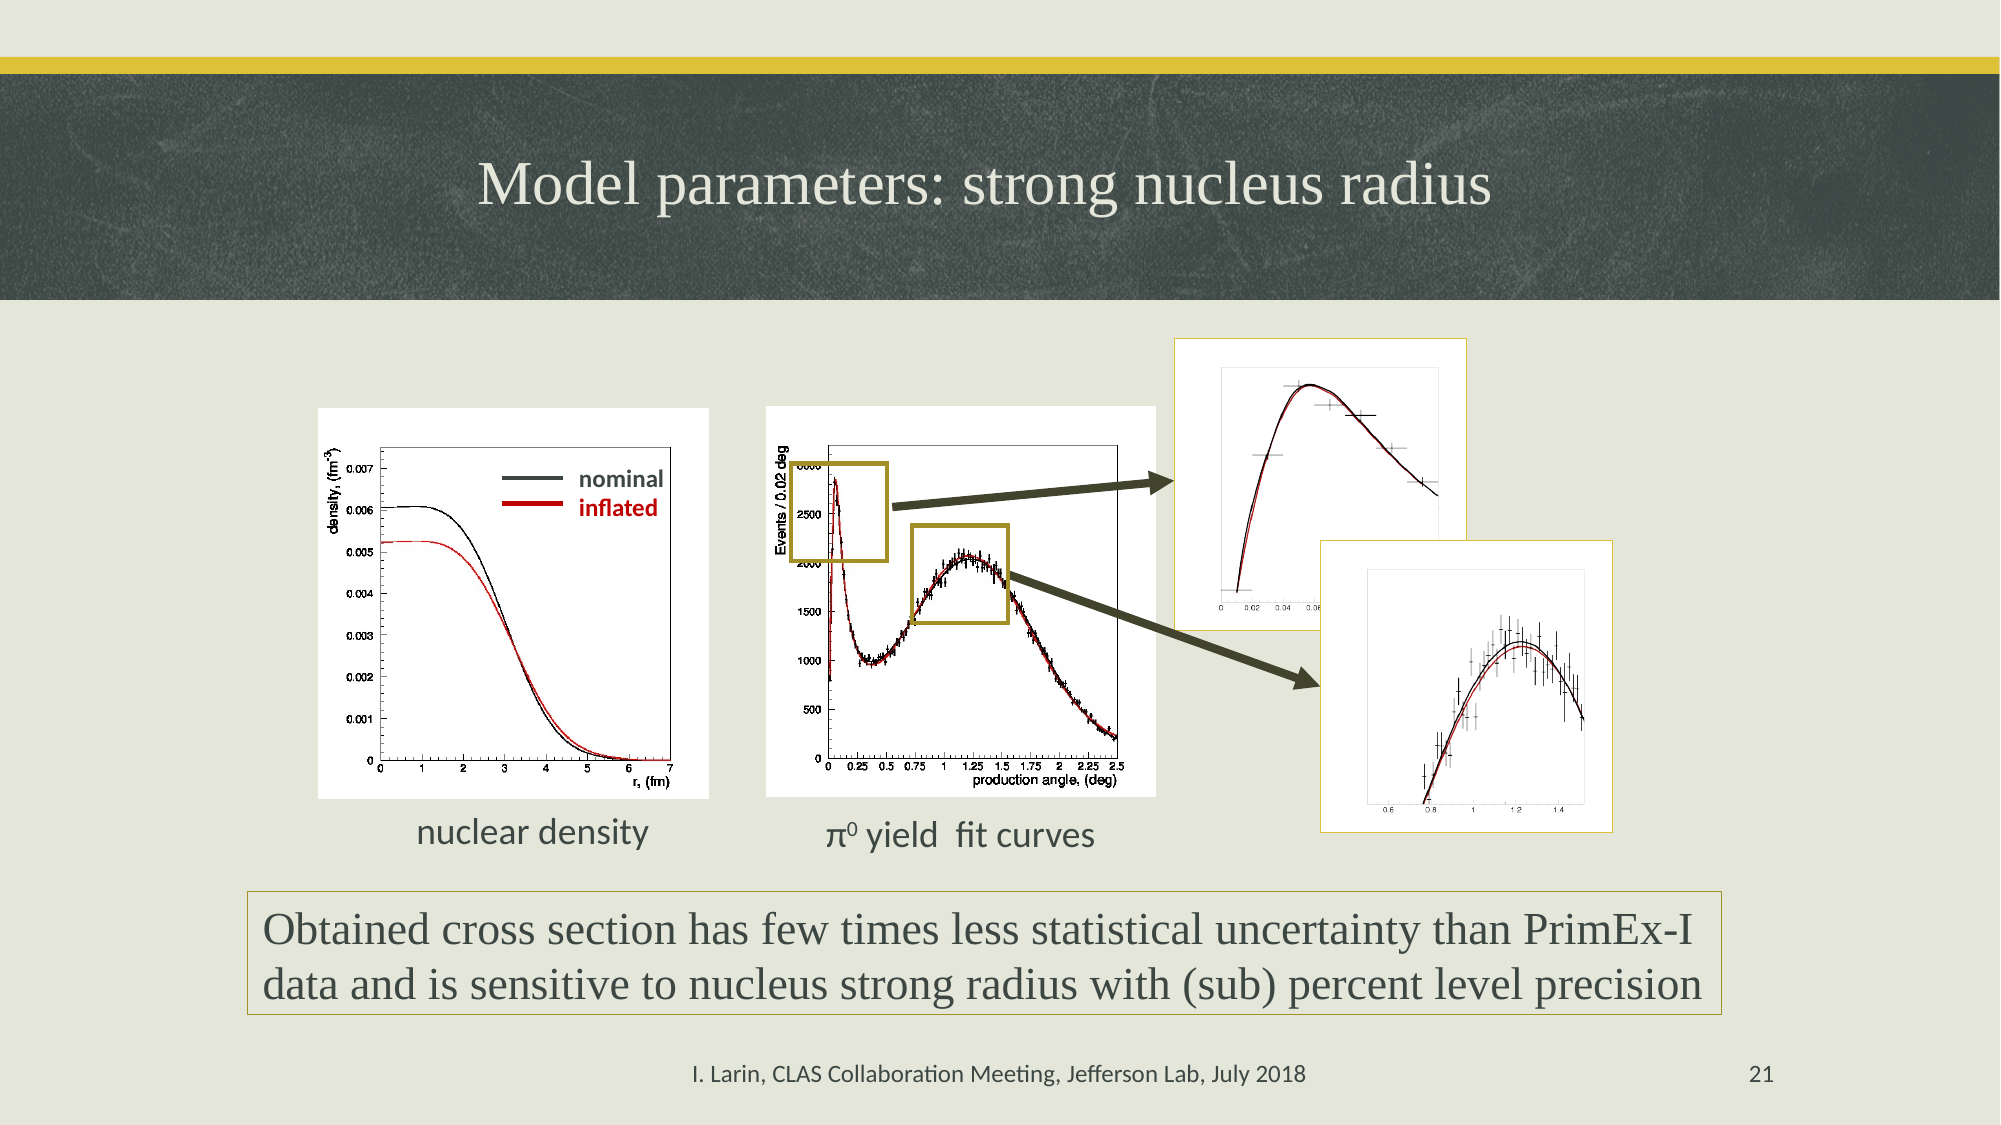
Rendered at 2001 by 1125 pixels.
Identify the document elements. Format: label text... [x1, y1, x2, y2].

picture [1174, 338, 1613, 833]
text_box Obtained cross section has few times less statistical uncertainty than PrimEx-I data and is sensitive to nucleus strong radius with (sub) percent level precision [247, 891, 1722, 1015]
text_box nuclear density [401, 799, 665, 860]
picture [766, 406, 1156, 797]
footer I. Larin, CLAS Collaboration Meeting, Jefferson Lab, July 2018 [533, 1042, 1466, 1103]
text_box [892, 480, 1175, 508]
picture [318, 408, 709, 799]
slide_number 21 [1466, 1042, 1790, 1103]
title Model parameters: strong nucleus radius [195, 71, 1776, 295]
picture [0, 74, 2000, 300]
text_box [1007, 574, 1321, 687]
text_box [502, 455, 681, 530]
text_box π0 yield fit curves [811, 802, 1111, 863]
